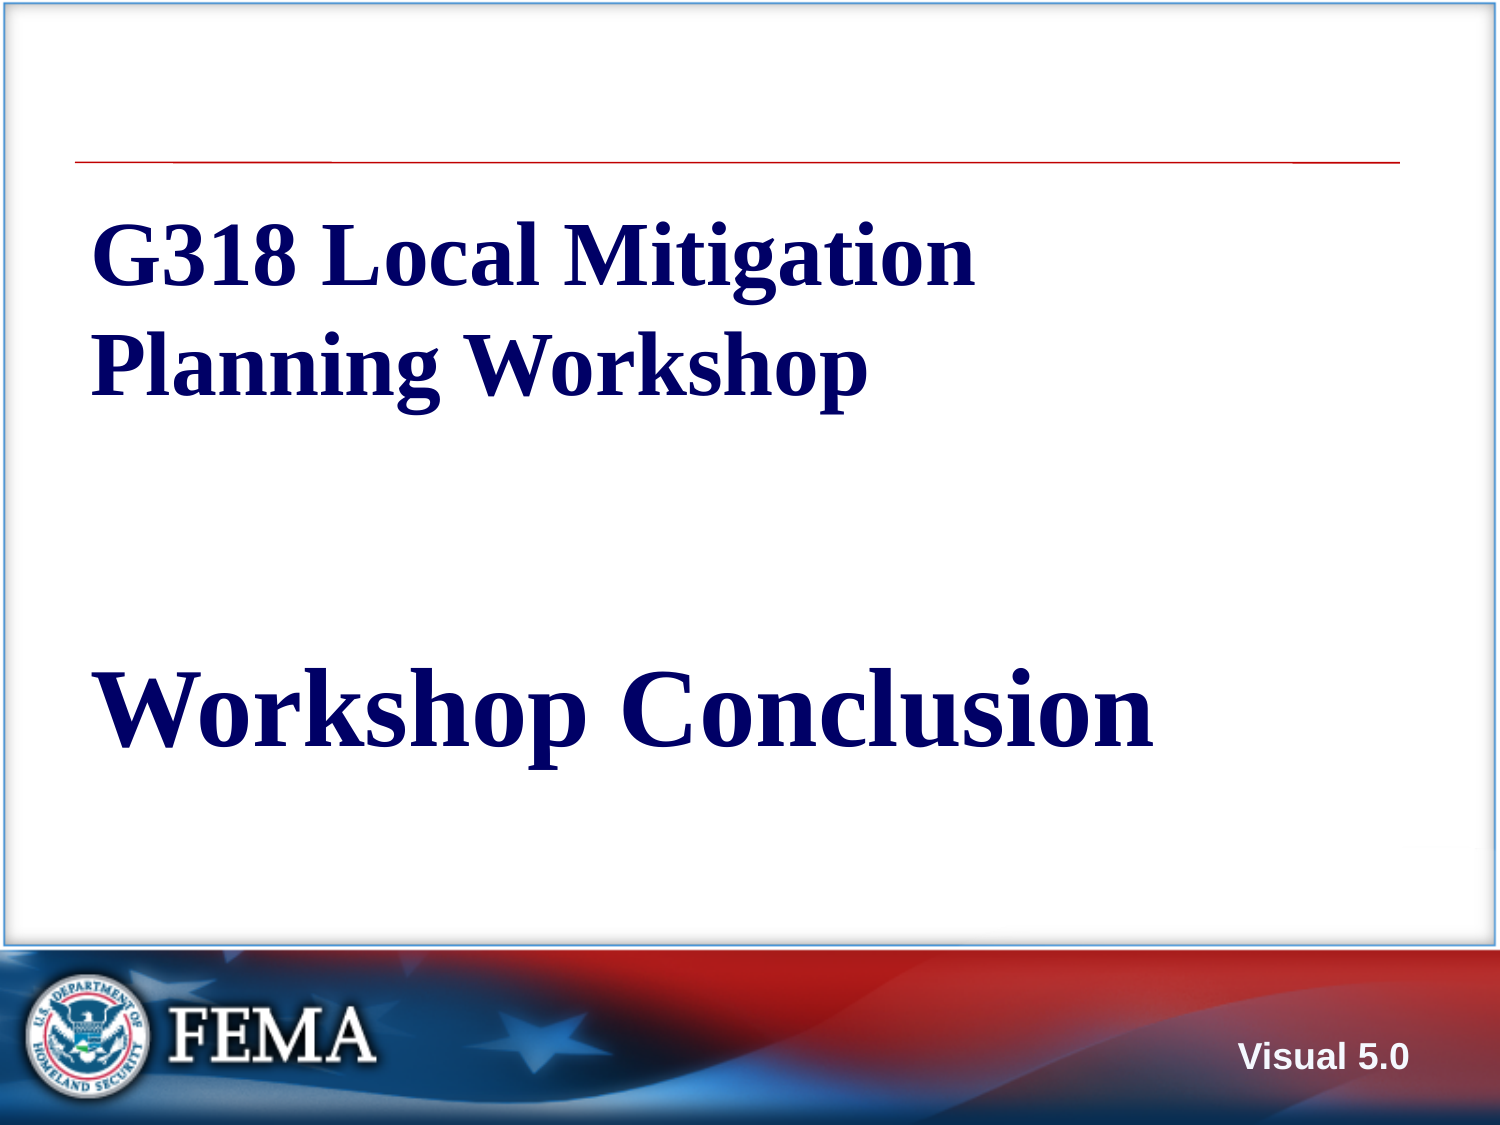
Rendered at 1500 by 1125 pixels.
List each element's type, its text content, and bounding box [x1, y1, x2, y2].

title G318 Local Mitigation Planning Workshop Workshop Conclusion [74, 199, 1238, 763]
picture [0, 0, 1500, 1125]
slide_number Visual 5.0 [1074, 1024, 1425, 1103]
